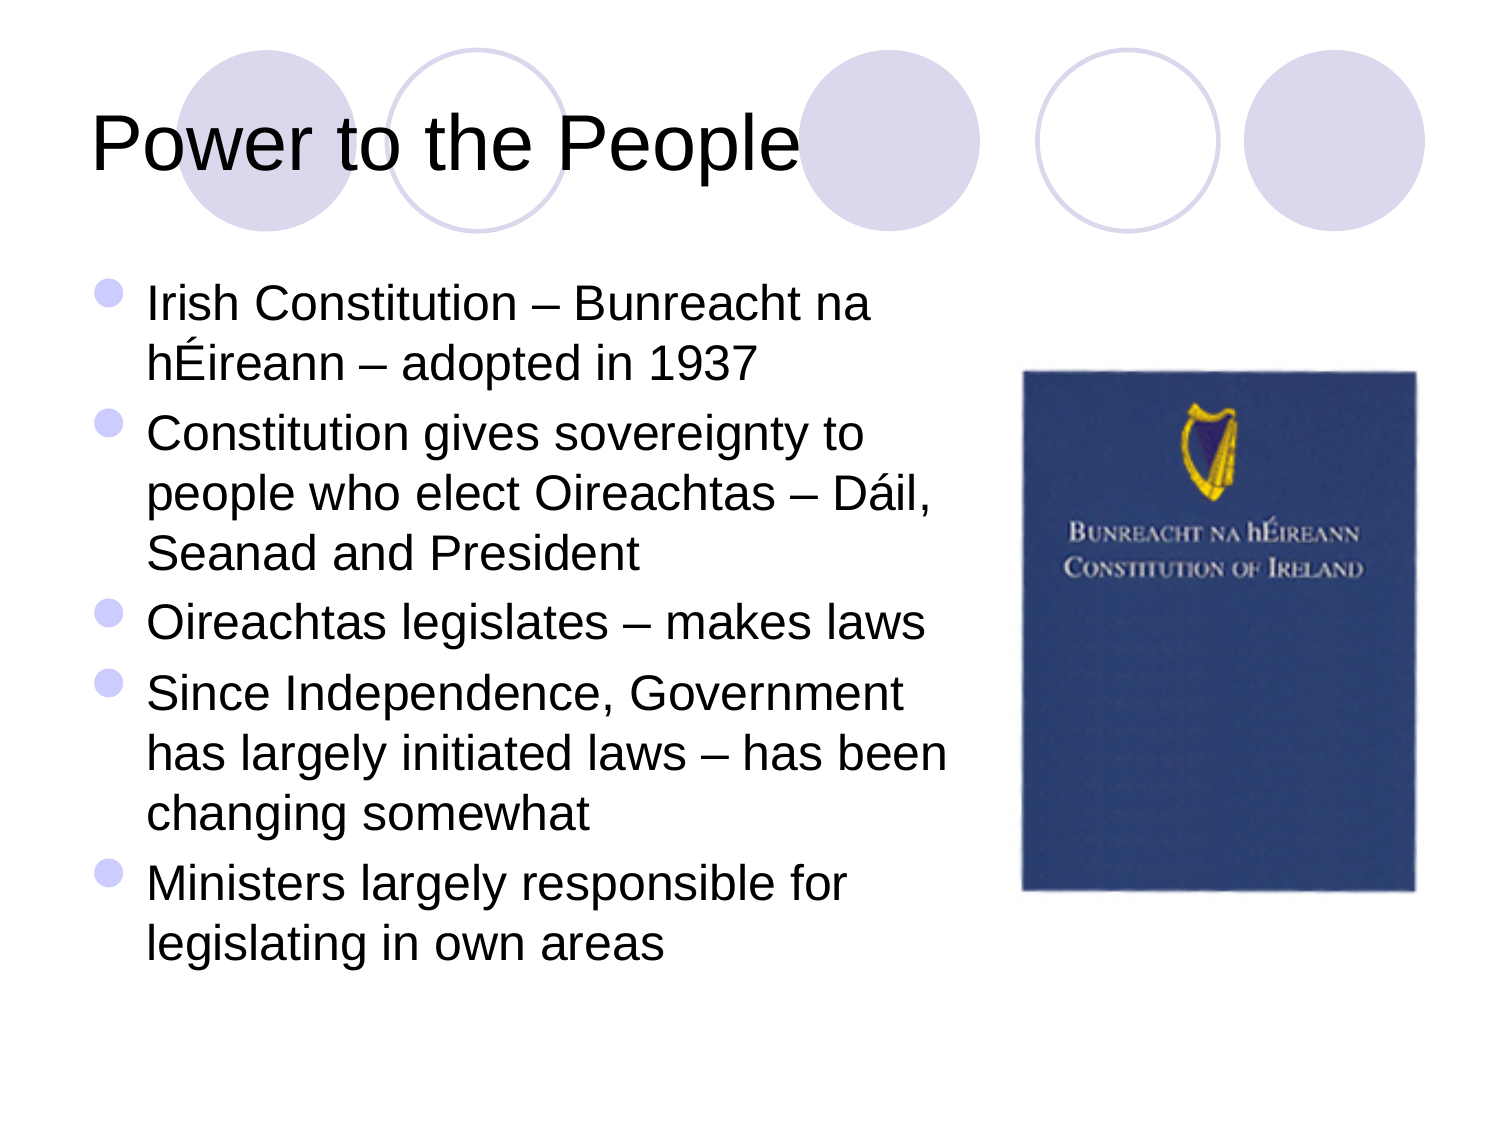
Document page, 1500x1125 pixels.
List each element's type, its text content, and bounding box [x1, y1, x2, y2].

title Power to the People [75, 45, 1425, 233]
picture [1009, 361, 1424, 905]
list Irish Constitution – Bunreacht na hÉireann – adopted in 1937 Constitution gives sovereignty to people who elect Oireachtas – Dáil, Seanad and President Oireachtas legislates – makes laws Since Independence, Government has largely initiated laws – has been changing somewhat Ministers largely responsible for legislating in own areas [75, 262, 999, 1006]
